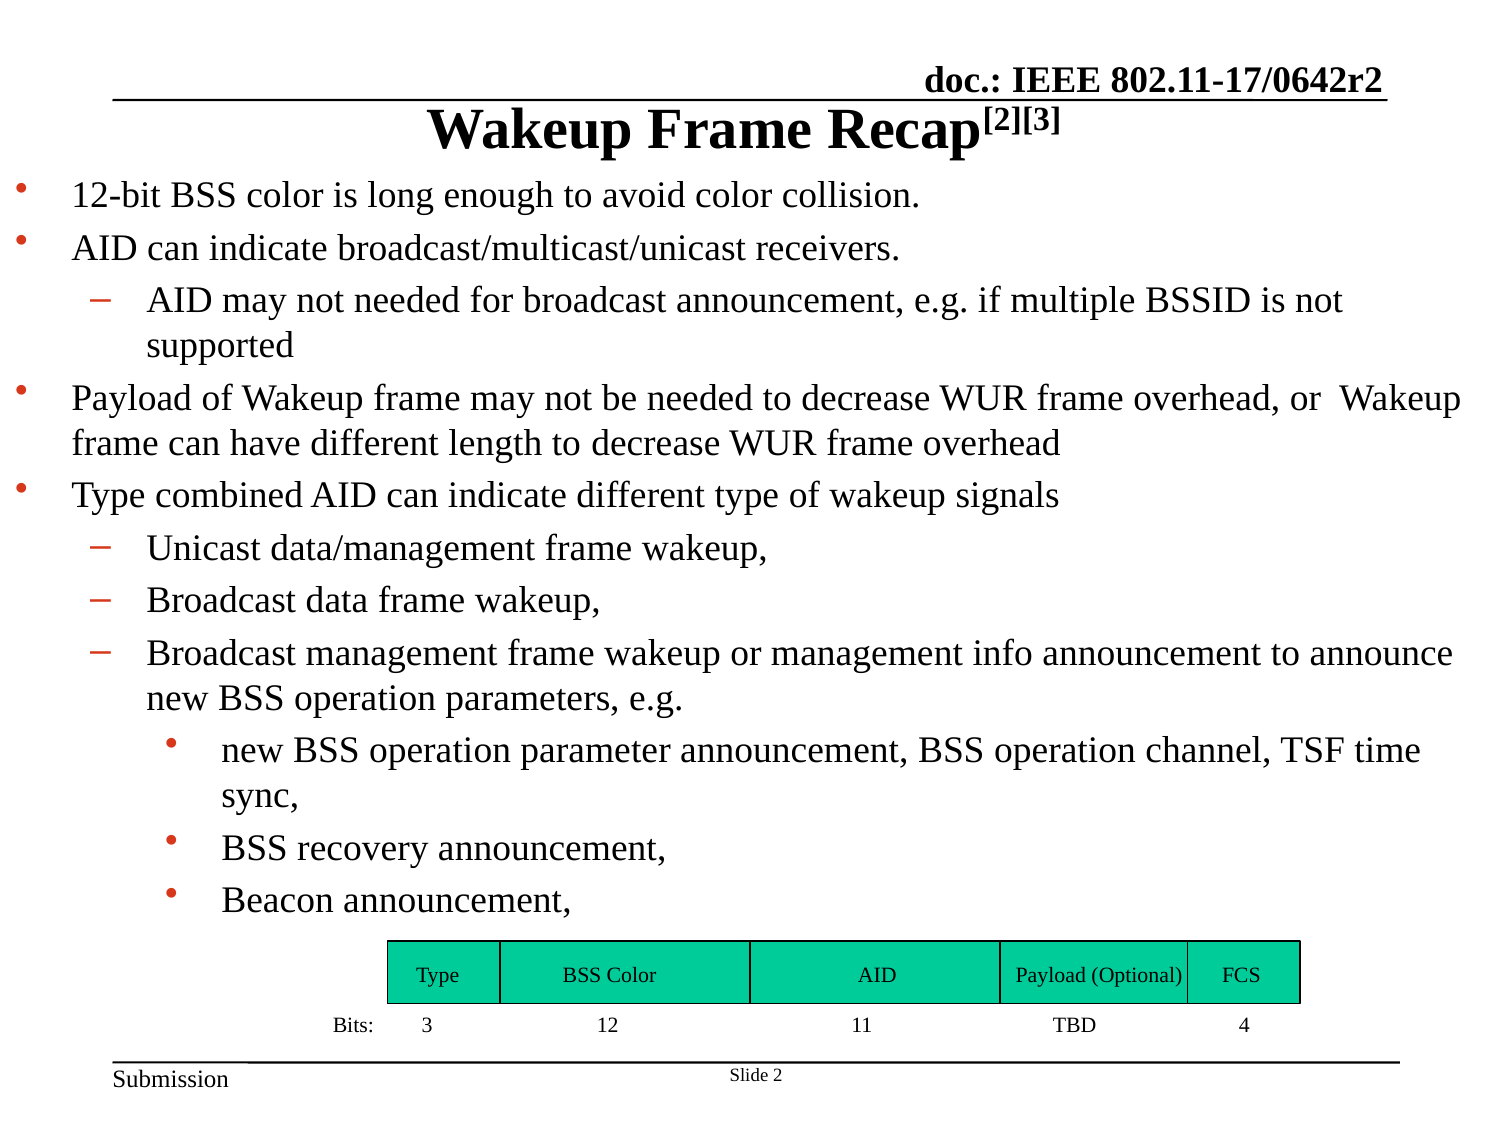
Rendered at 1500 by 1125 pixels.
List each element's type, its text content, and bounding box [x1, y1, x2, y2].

title Wakeup Frame Recap[2][3] [37, 62, 1451, 162]
text_box [500, 941, 750, 1004]
text_box Bits: [318, 1003, 389, 1045]
text_box BSS Color [547, 953, 672, 995]
text_box FCS [1207, 953, 1276, 995]
text_box [1188, 941, 1300, 1004]
text_box 12 [582, 1003, 634, 1045]
text_box Type [401, 953, 475, 995]
text_box [750, 941, 999, 1004]
text_box 11 [836, 1003, 888, 1045]
text_box [999, 941, 1188, 1004]
text_box AID [843, 953, 912, 995]
text_box TBD [1038, 1003, 1112, 1045]
text_box 4 [1224, 1003, 1265, 1045]
text_box 3 [406, 1003, 448, 1045]
text_box 12-bit BSS color is long enough to avoid color collision. AID can indicate broadcast/multicast/unicast receivers. AID may not needed for broadcast announcement, e.g. if multiple BSSID is not supported Payload of Wakeup frame may not be needed to decrease WUR frame overhead, or Wakeup frame can have different length to decrease WUR frame overhead Type combined AID can indicate different type of wakeup signals Unicast data/management frame wakeup, Broadcast data frame wakeup, Broadcast management frame wakeup or management info announcement to announce new BSS operation parameters, e.g. new BSS operation parameter announcement, BSS operation channel, TSF time sync, BSS recovery announcement, Beacon announcement, [0, 162, 1500, 875]
text_box [387, 941, 500, 1004]
text_box Payload (Optional) [1000, 953, 1198, 995]
slide_number Slide 2 [712, 1062, 800, 1093]
